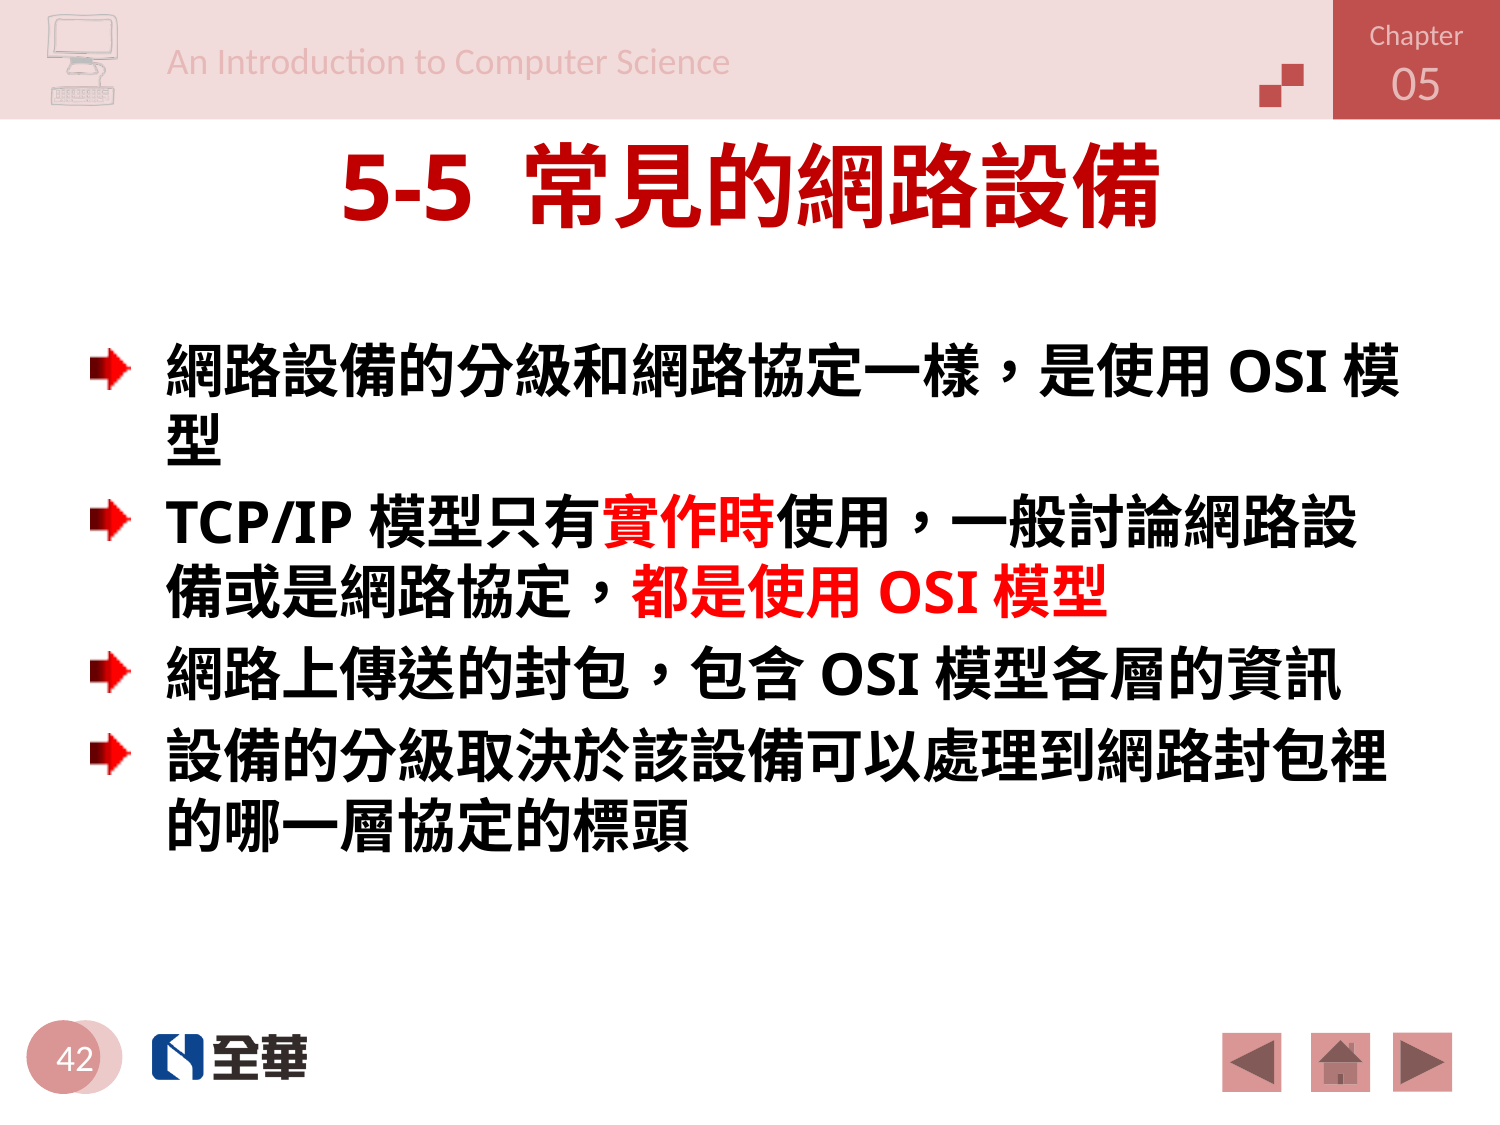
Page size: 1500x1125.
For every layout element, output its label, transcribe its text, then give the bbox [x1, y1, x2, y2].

picture [90, 348, 131, 390]
list 網路設備的分級和網路協定一樣，是使用OSI模型 TCP/IP模型只有實作時使用，一般討論網路設備或是網路協定，都是使用OSI模型 網路上傳送的封包，包含OSI模型各層的資訊 設備的分級取決於該設備可以處理到網路封包裡的哪一層協定的標頭 [75, 326, 1425, 1005]
picture [90, 733, 131, 775]
picture [90, 499, 131, 541]
picture [152, 1034, 307, 1080]
title 5-5 常見的網路設備 [76, 90, 1427, 278]
picture [47, 14, 118, 106]
picture [90, 651, 131, 693]
